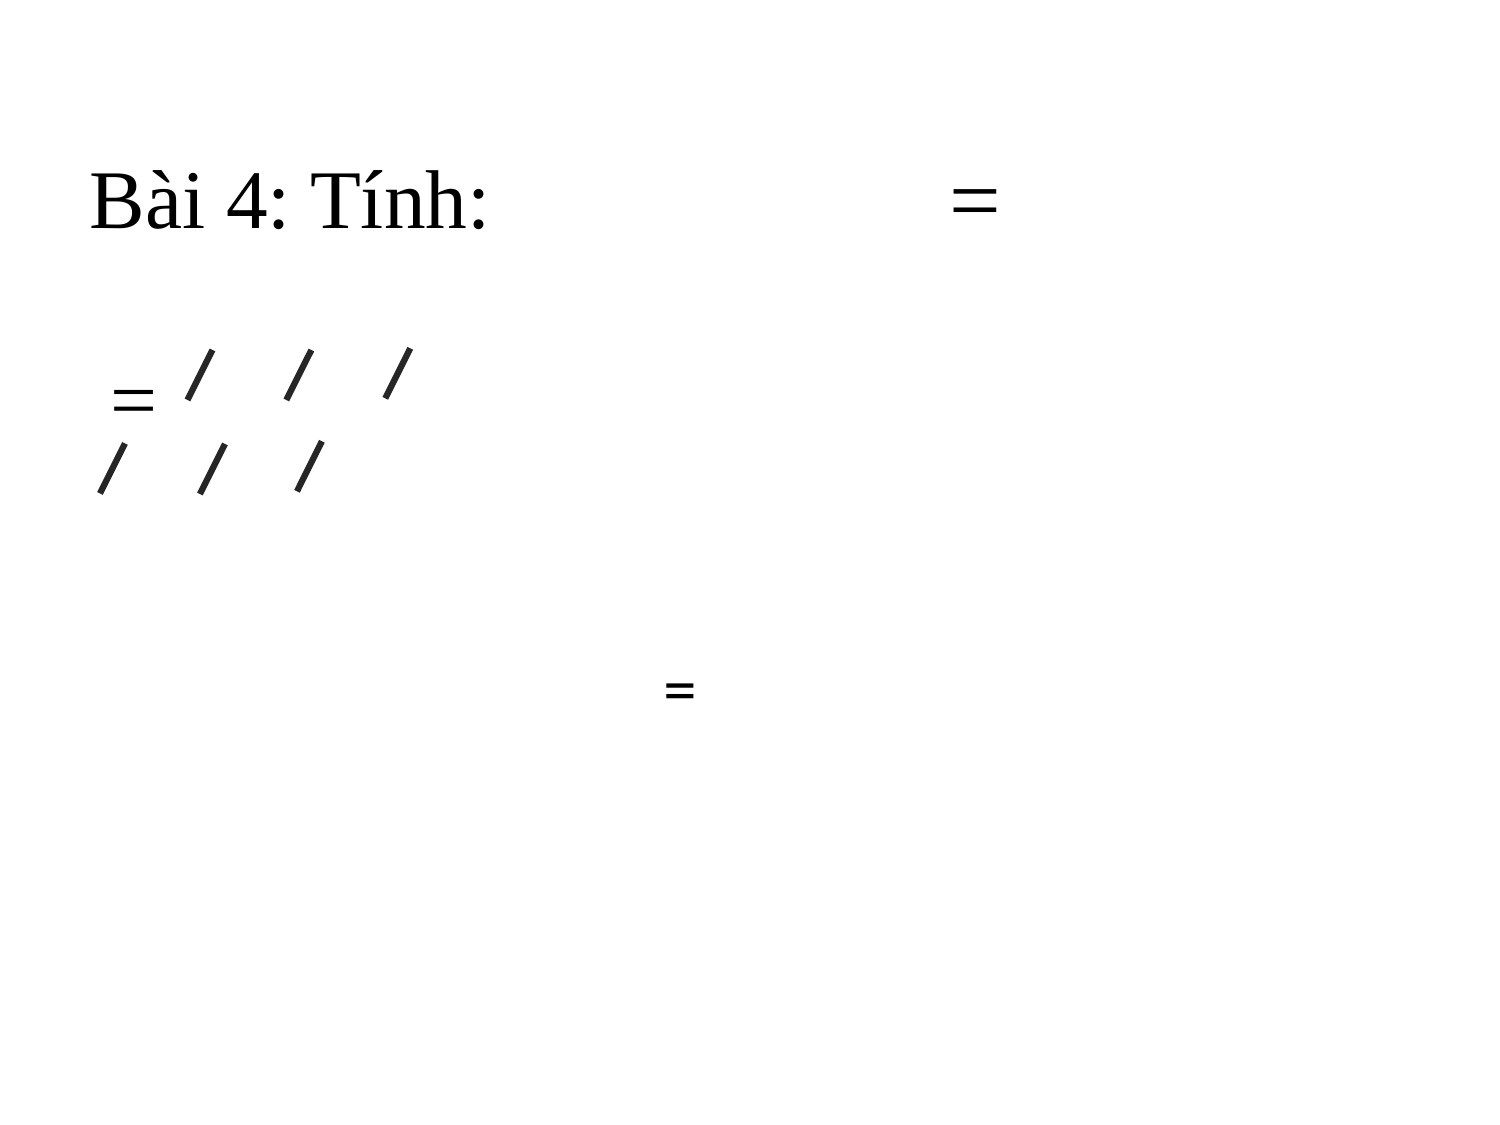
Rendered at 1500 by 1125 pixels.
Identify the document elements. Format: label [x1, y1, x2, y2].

text_box [286, 349, 312, 401]
text_box [99, 443, 126, 494]
text_box [199, 443, 226, 495]
text_box [385, 348, 411, 399]
text_box [296, 441, 323, 492]
text_box [187, 349, 213, 401]
